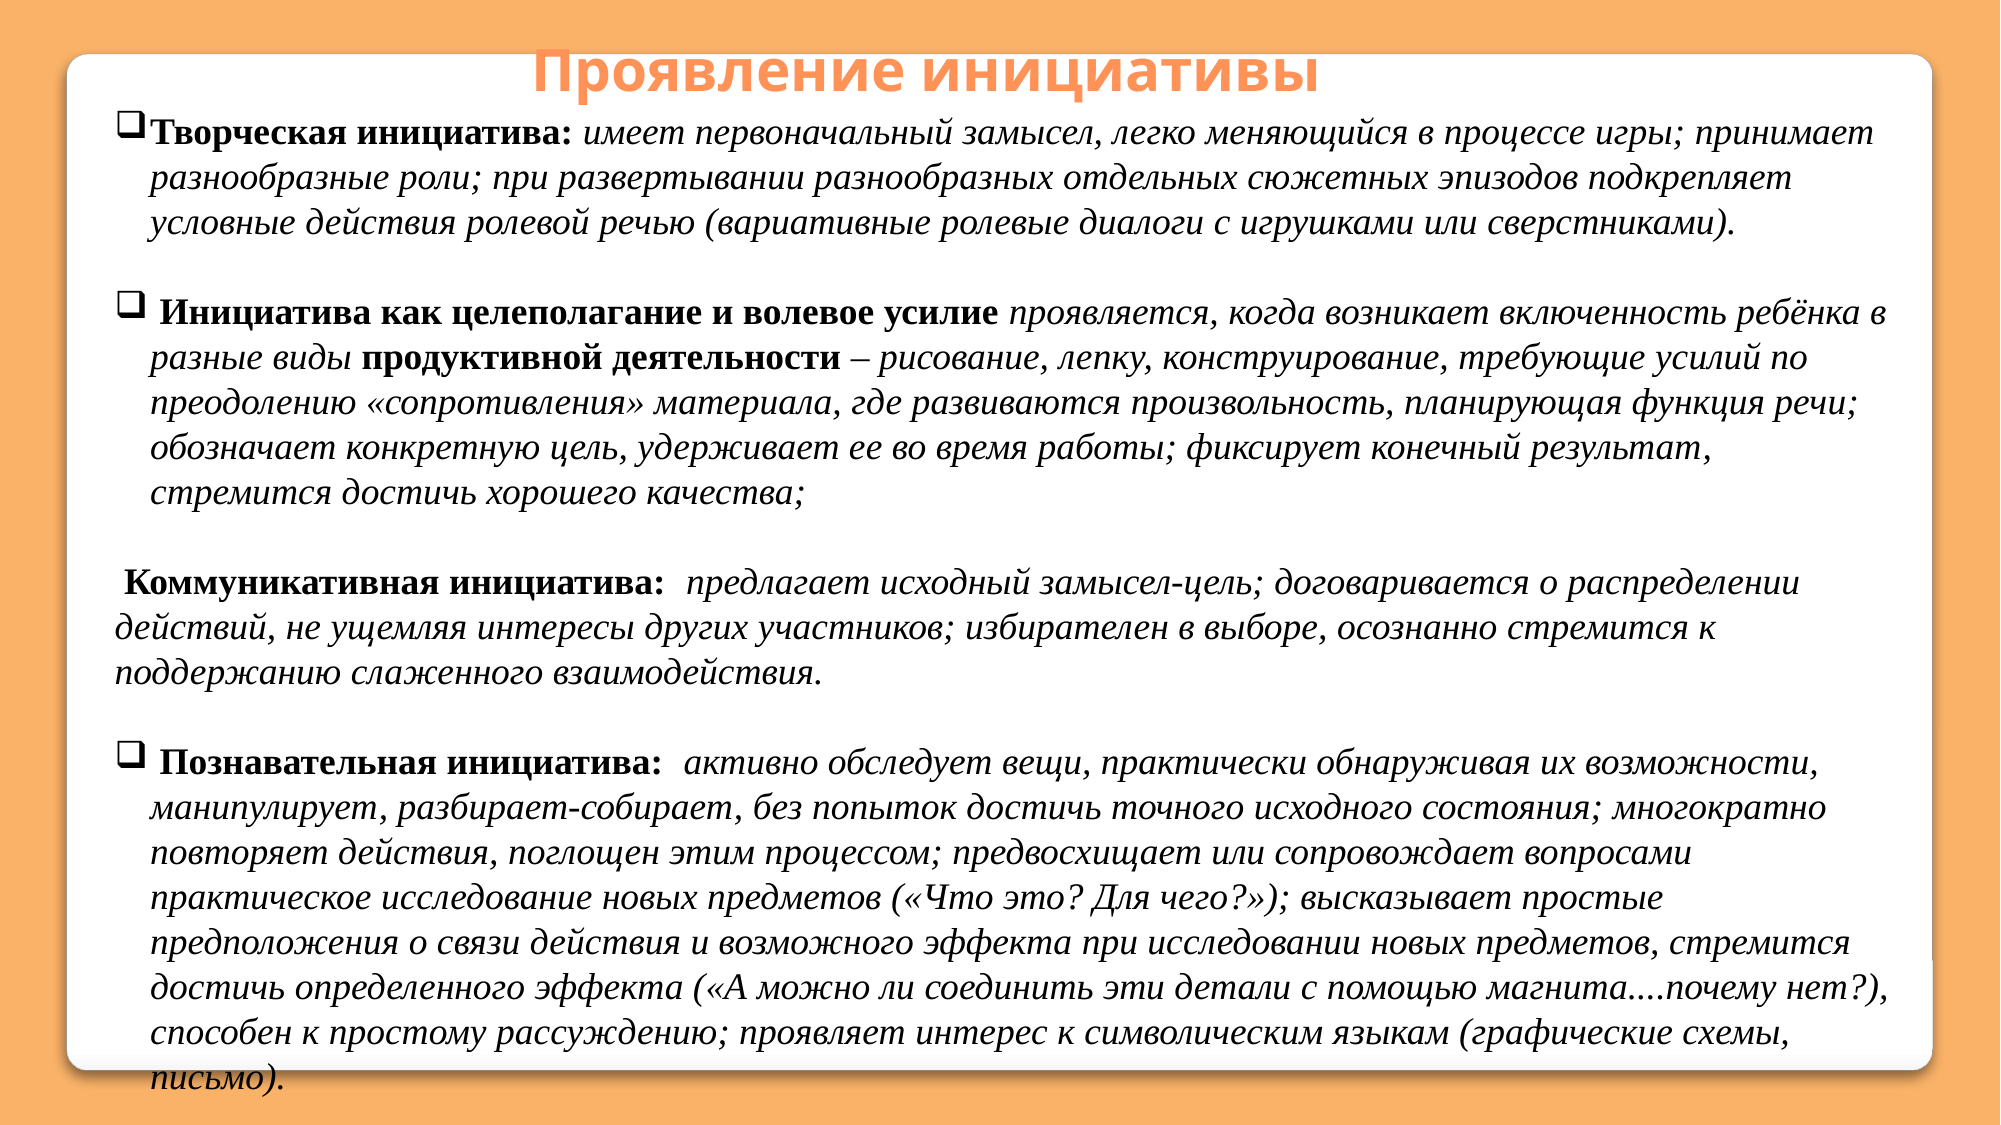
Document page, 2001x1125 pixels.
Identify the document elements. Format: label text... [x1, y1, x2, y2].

text_box Творческая инициатива: имеет первоначальный замысел, легко меняющийся в процессе игры; принимает разнообразные роли; при развертывании разнообразных отдельных сюжетных эпизодов подкрепляет условные действия ролевой речью (вариативные ролевые диалоги с игрушками или сверстниками). Инициатива как целеполагание и волевое усилие проявляется, когда возникает включенность ребёнка в разные виды продуктивной деятельности – рисование, лепку, конструирование, требующие усилий по преодолению «сопротивления» материала, где развиваются произвольность, планирующая функция речи; обозначает конкретную цель, удерживает ее во время работы; фиксирует конечный результат, стремится достичь хорошего качества; Коммуникативная инициатива: предлагает исходный замысел-цель; договаривается о распределении действий, не ущемляя интересы других участников; избирателен в выборе, осознанно стремится к поддержанию слаженного взаимодействия. Познавательная инициатива: активно обследует вещи, практически обнаруживая их возможности, манипулирует, разбирает-собирает, без попыток достичь точного исходного состояния; многократно повторяет действия, поглощен этим процессом; предвосхищает или сопровождает вопросами практическое исследование новых предметов («Что это? Для чего?»); высказывает простые предположения о связи действия и возможного эффекта при исследовании новых предметов, стремится достичь определенного эффекта («А можно ли соединить эти детали с помощью магнита....почему нет?), способен к простому рассуждению; проявляет интерес к символическим языкам (графические схемы, письмо). [99, 99, 1910, 1125]
text_box Проявление инициативы [135, 25, 1718, 152]
